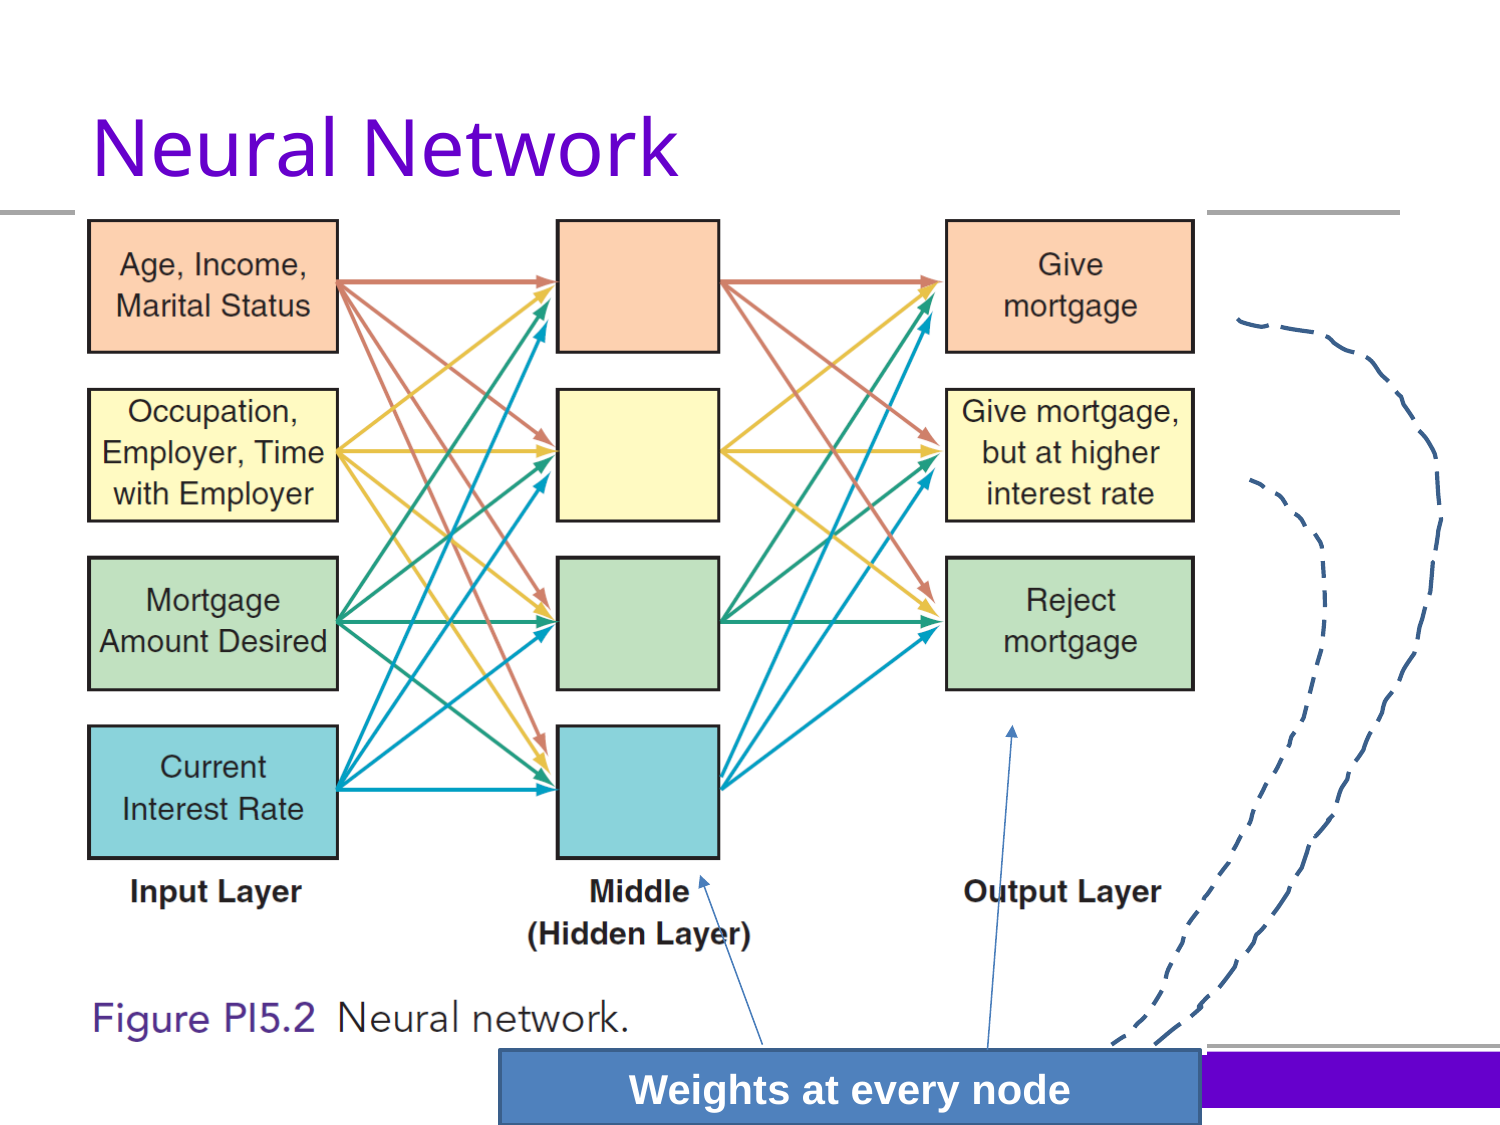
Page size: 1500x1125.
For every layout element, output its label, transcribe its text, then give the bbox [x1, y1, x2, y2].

text_box Weights at every node [498, 1064, 1202, 1125]
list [74, 199, 1207, 1056]
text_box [699, 874, 763, 1045]
subtitle Neural Network [75, 12, 1413, 200]
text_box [987, 724, 1013, 1051]
text_box [1212, 317, 1444, 994]
